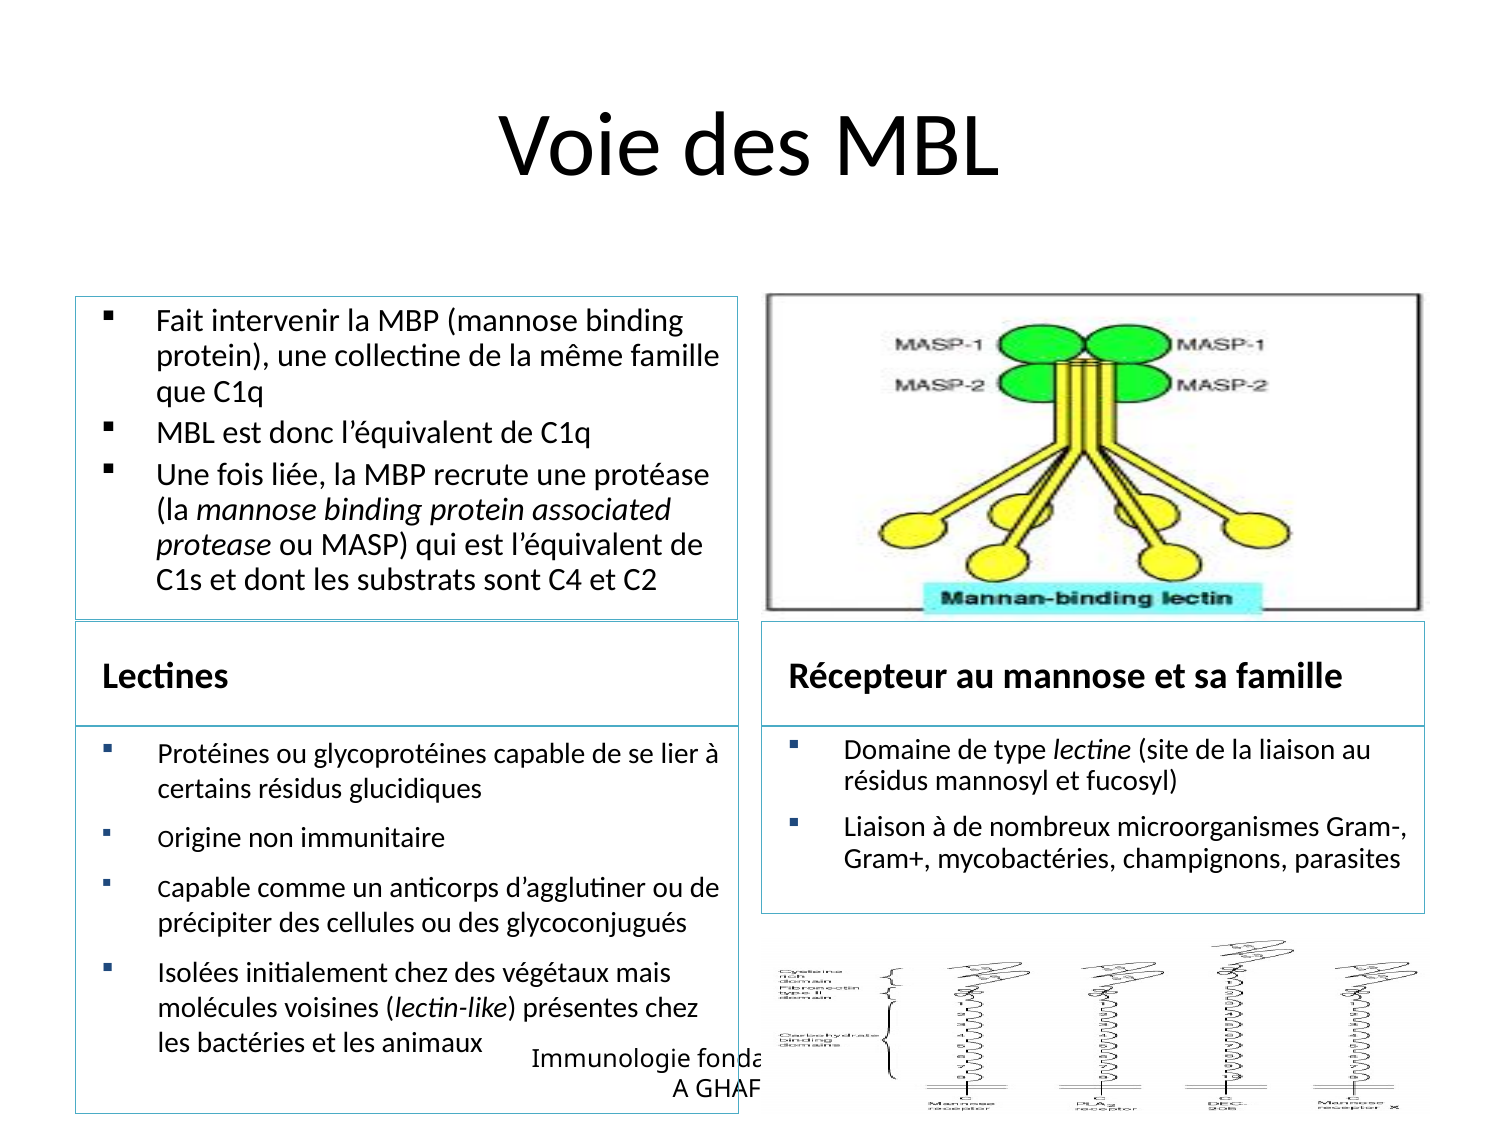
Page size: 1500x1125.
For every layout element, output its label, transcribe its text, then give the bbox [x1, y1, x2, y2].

picture [761, 937, 1430, 1114]
text_box Récepteur au mannose et sa famille [761, 628, 1425, 726]
text_box Protéines ou glycoprotéines capable de se lier à certains résidus glucidiques Origine non immunitaire Capable comme un anticorps d’agglutiner ou de précipiter des cellules ou des glycoconjugués Isolées initialement chez des végétaux mais molécules voisines (lectin-like) présentes chez les bactéries et les animaux [75, 726, 739, 1114]
text_box Lectines [75, 621, 739, 726]
text_box Domaine de type lectine (site de la liaison au résidus mannosyl et fucosyl) Liaison à de nombreux microorganismes Gram-, Gram+, mycobactéries, champignons, parasites [761, 726, 1425, 914]
footer Immunologie fondamentale par le Pr A GHAFFOUR [739, 1042, 756, 1103]
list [761, 292, 1430, 622]
title Voie des MBL [75, 45, 1425, 233]
list Fait intervenir la MBP (mannose binding protein), une collectine de la même famille que C1q MBL est donc l’équivalent de C1q Une fois liée, la MBP recrute une protéase (la mannose binding protein associated protease ou MASP) qui est l’équivalent de C1s et dont les substrats sont C4 et C2 [75, 296, 738, 620]
